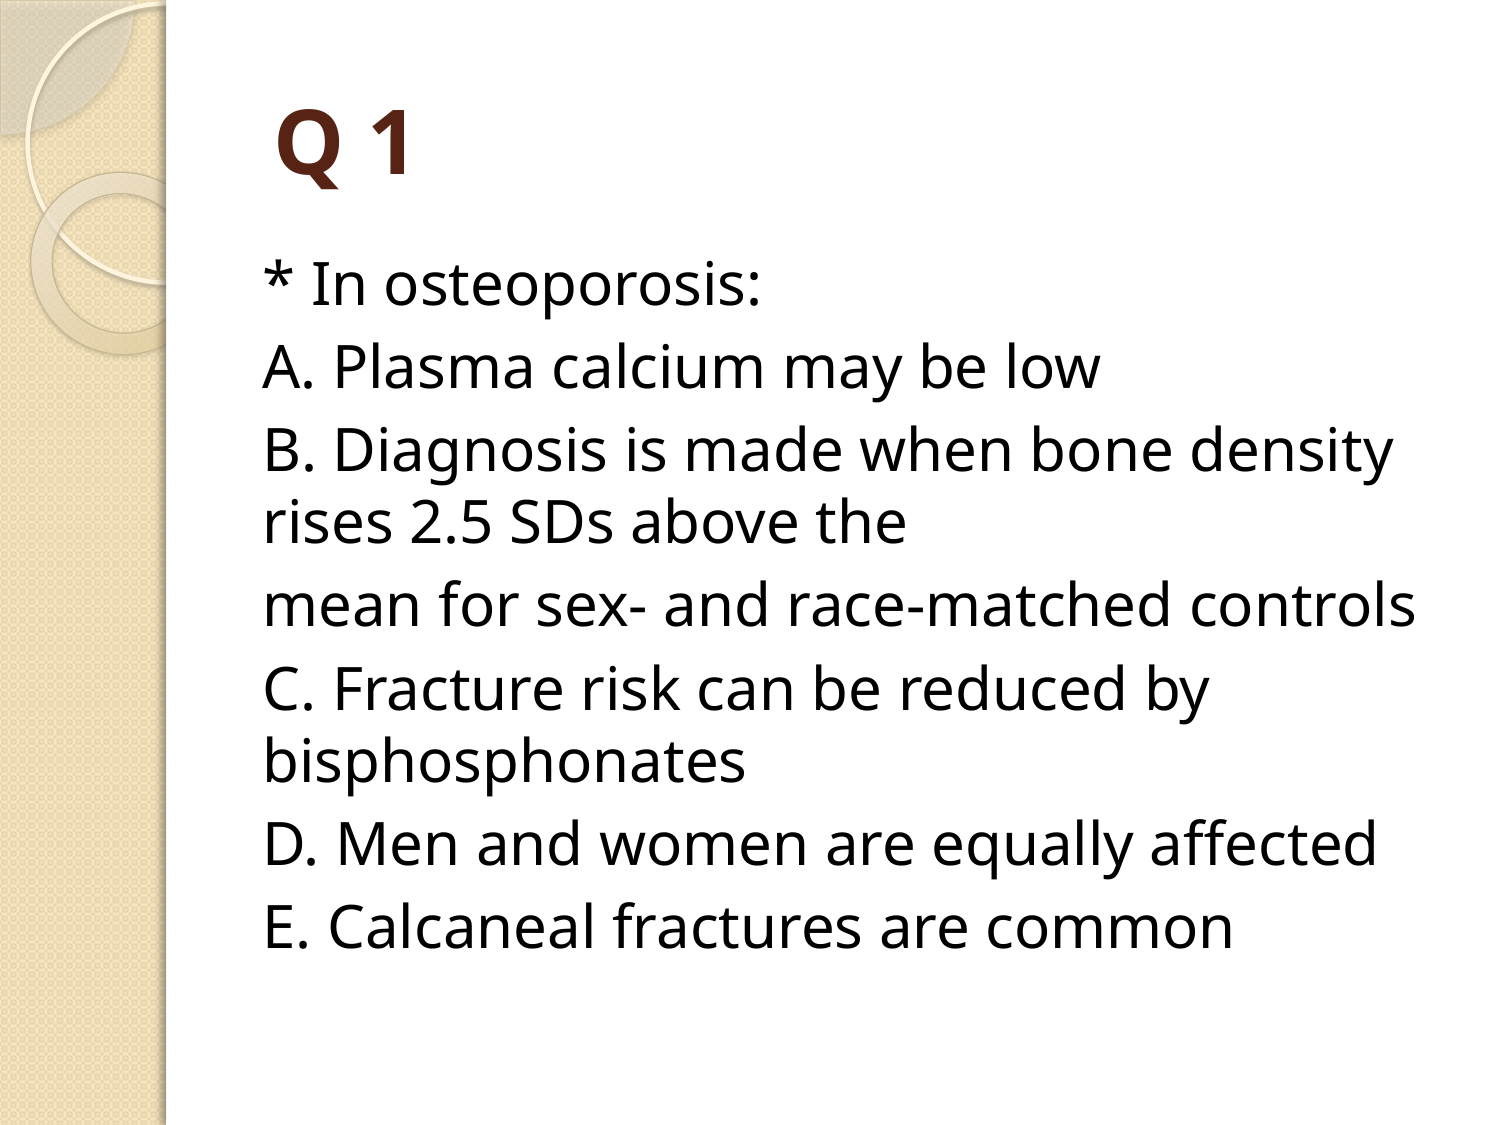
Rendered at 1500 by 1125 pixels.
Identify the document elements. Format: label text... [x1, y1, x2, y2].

list * In osteoporosis: A. Plasma calcium may be low B. Diagnosis is made when bone density rises 2.5 SDs above the mean for sex- and race-matched controls C. Fracture risk can be reduced by bisphosphonates D. Men and women are equally affected E. Calcaneal fractures are common [235, 237, 1466, 1025]
title Q 1 [235, 45, 1466, 233]
